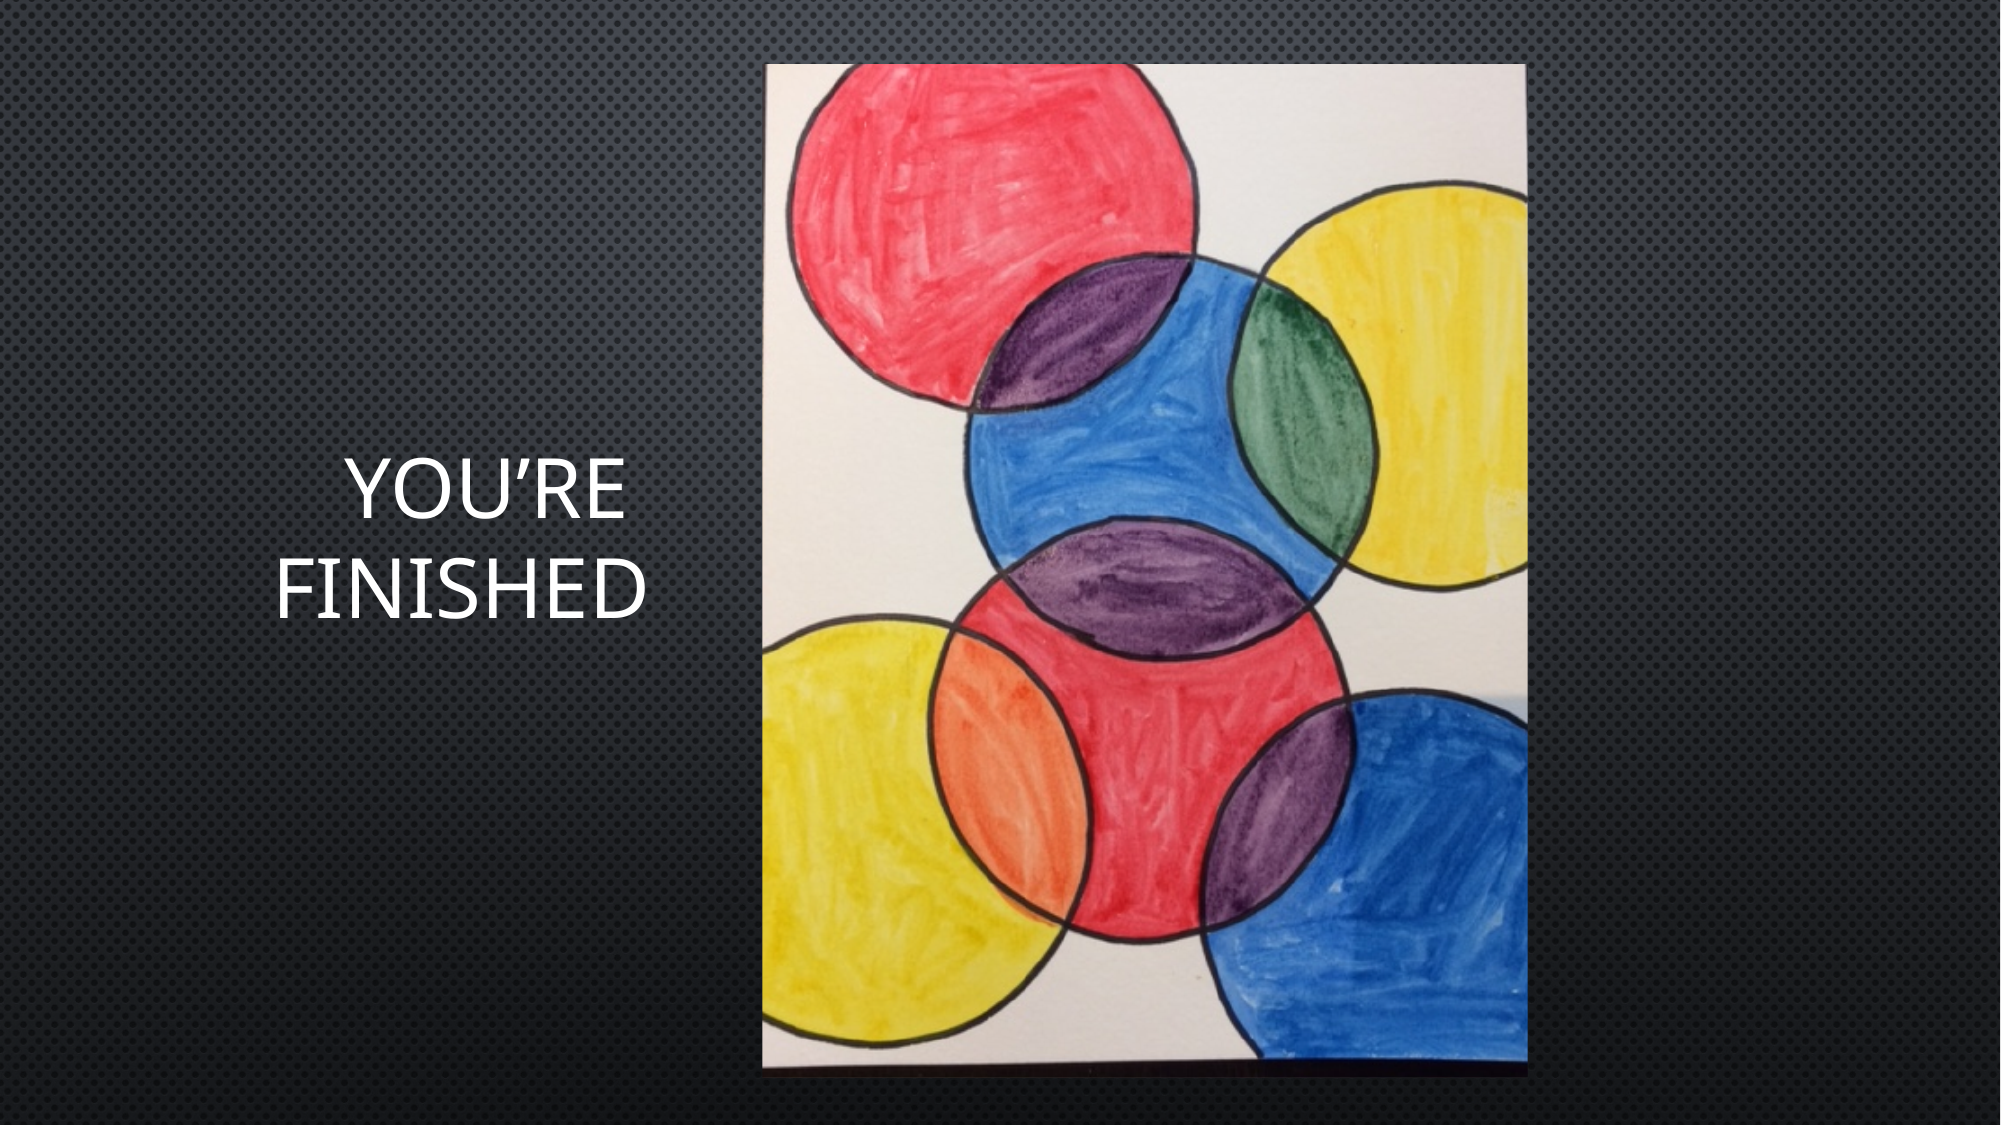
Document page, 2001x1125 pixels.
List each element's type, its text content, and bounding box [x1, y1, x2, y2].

title You’re Finished [180, 401, 637, 643]
picture [637, 64, 1652, 1077]
